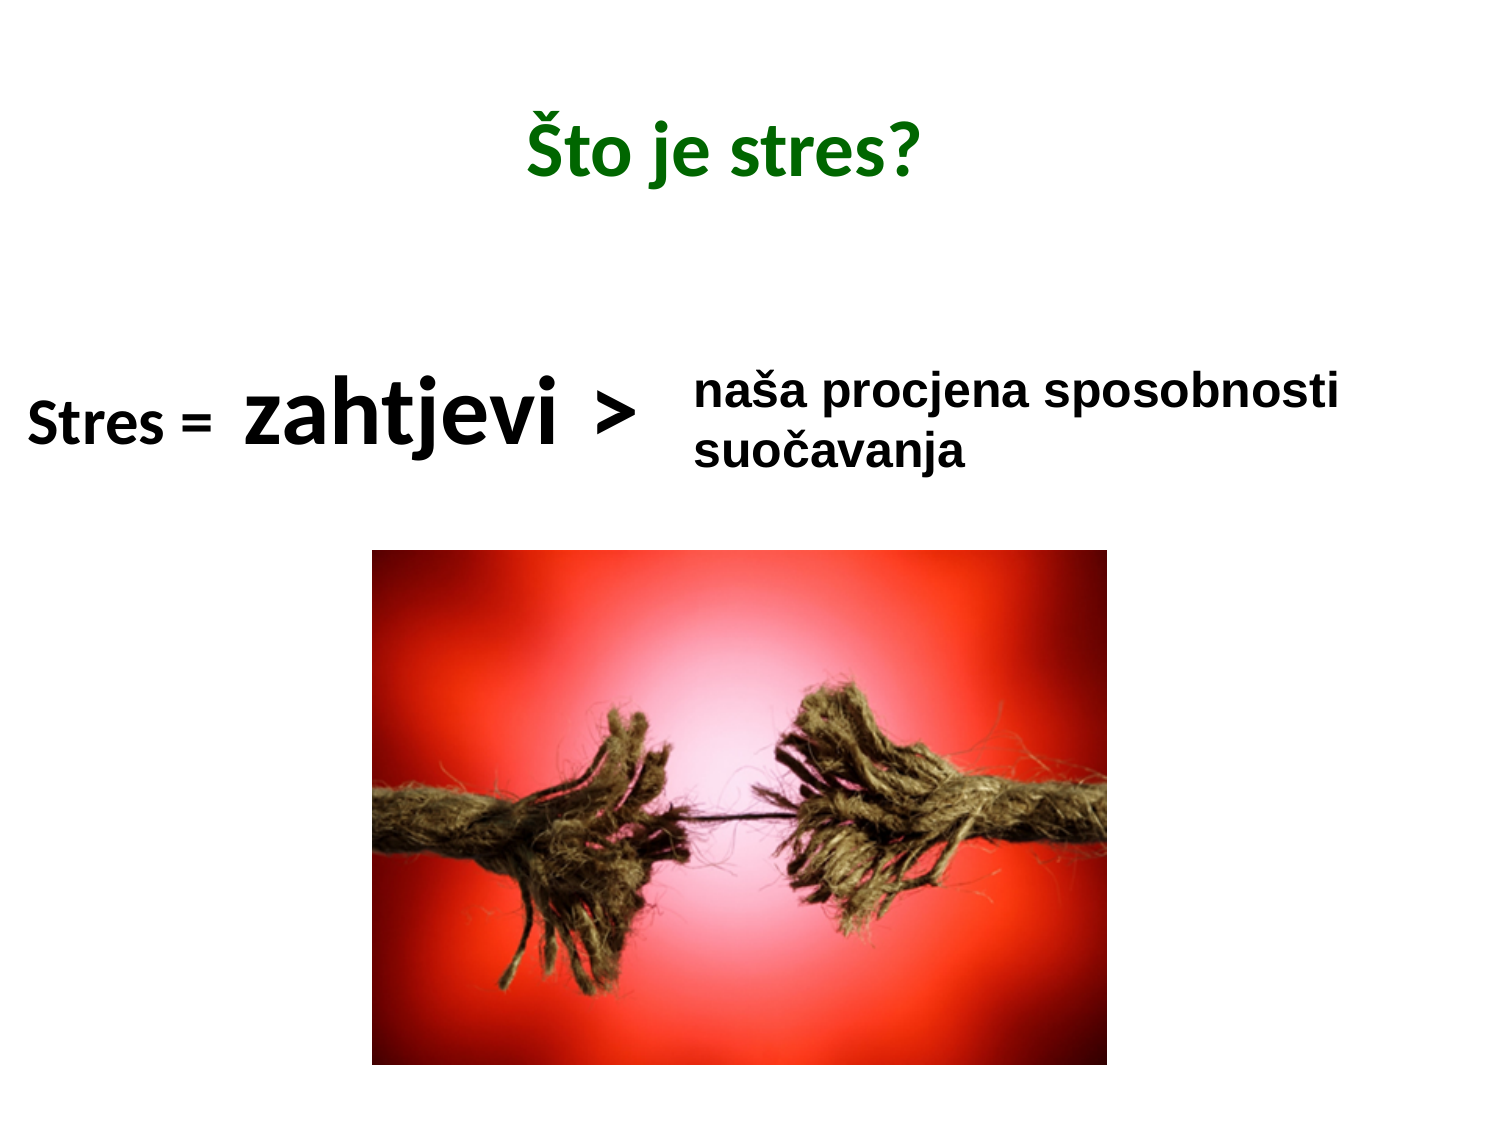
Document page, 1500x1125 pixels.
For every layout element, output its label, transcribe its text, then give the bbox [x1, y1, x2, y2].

picture [371, 550, 1107, 1066]
text_box naša procjena sposobnosti suočavanja [679, 349, 1367, 485]
list Stres = zahtjevi > [12, 337, 750, 500]
title Što je stres? [112, 87, 1338, 203]
